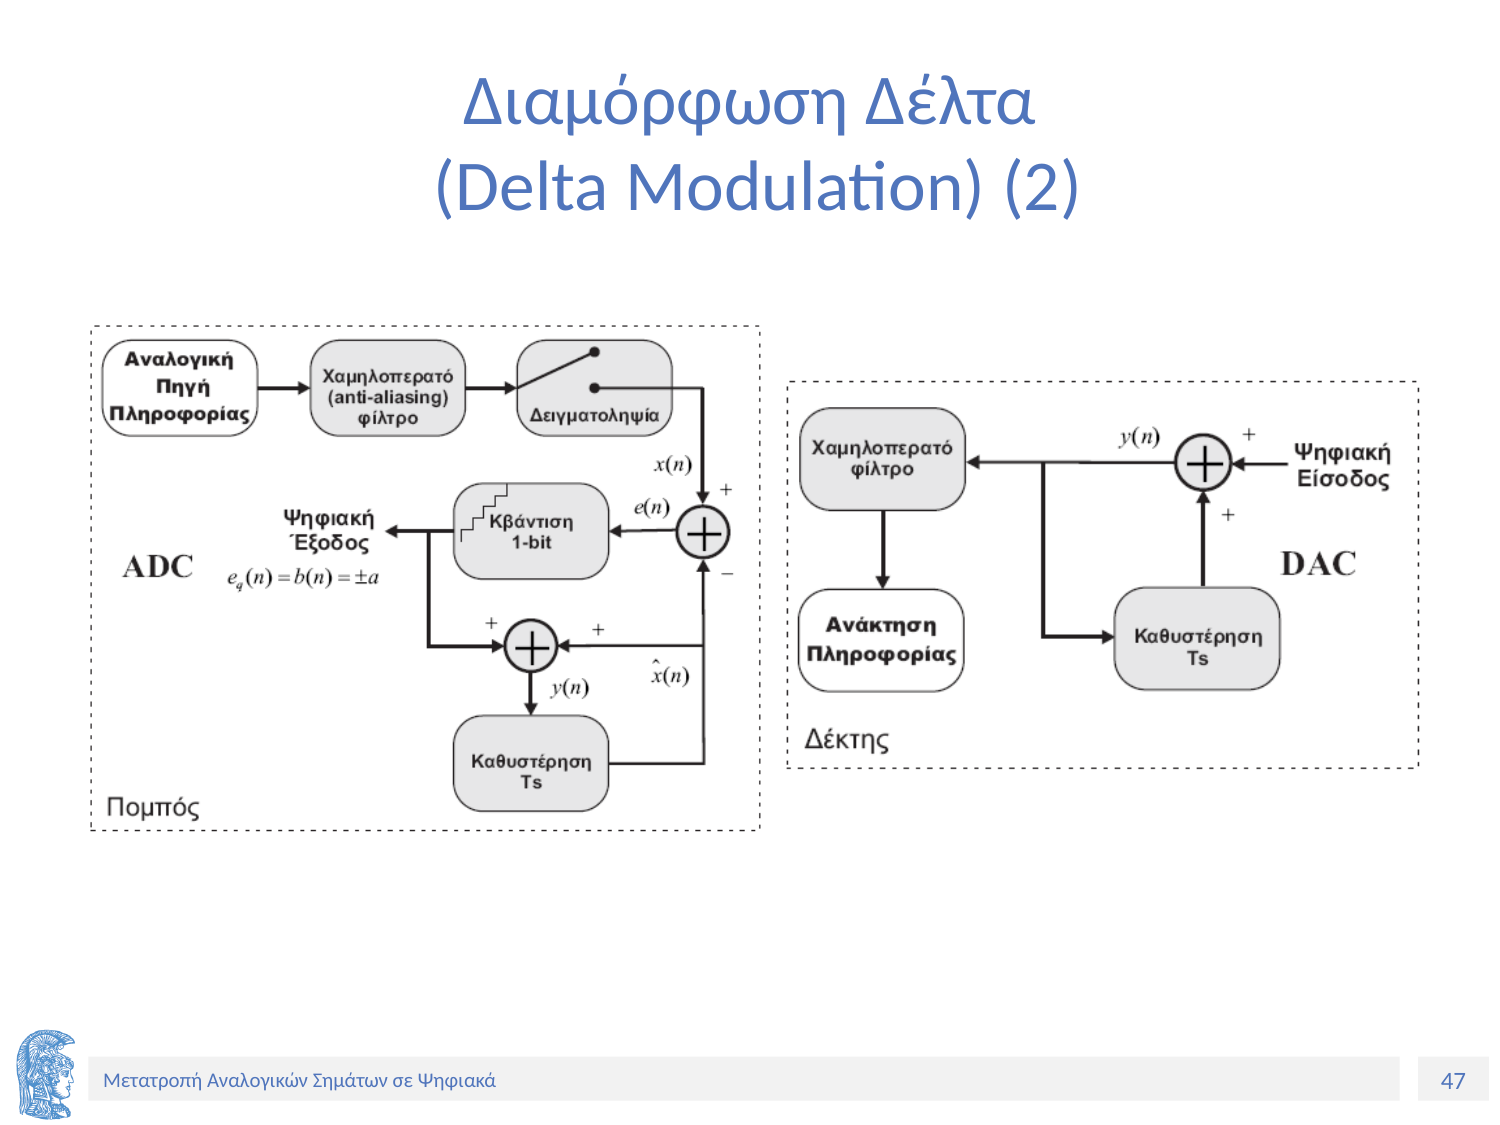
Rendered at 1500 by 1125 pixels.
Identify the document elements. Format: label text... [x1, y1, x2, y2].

picture [74, 309, 769, 842]
title Διαμόρφωση Δέλτα (Delta Modulation) (2) [75, 45, 1425, 233]
picture [9, 1026, 81, 1120]
picture [772, 370, 1435, 782]
